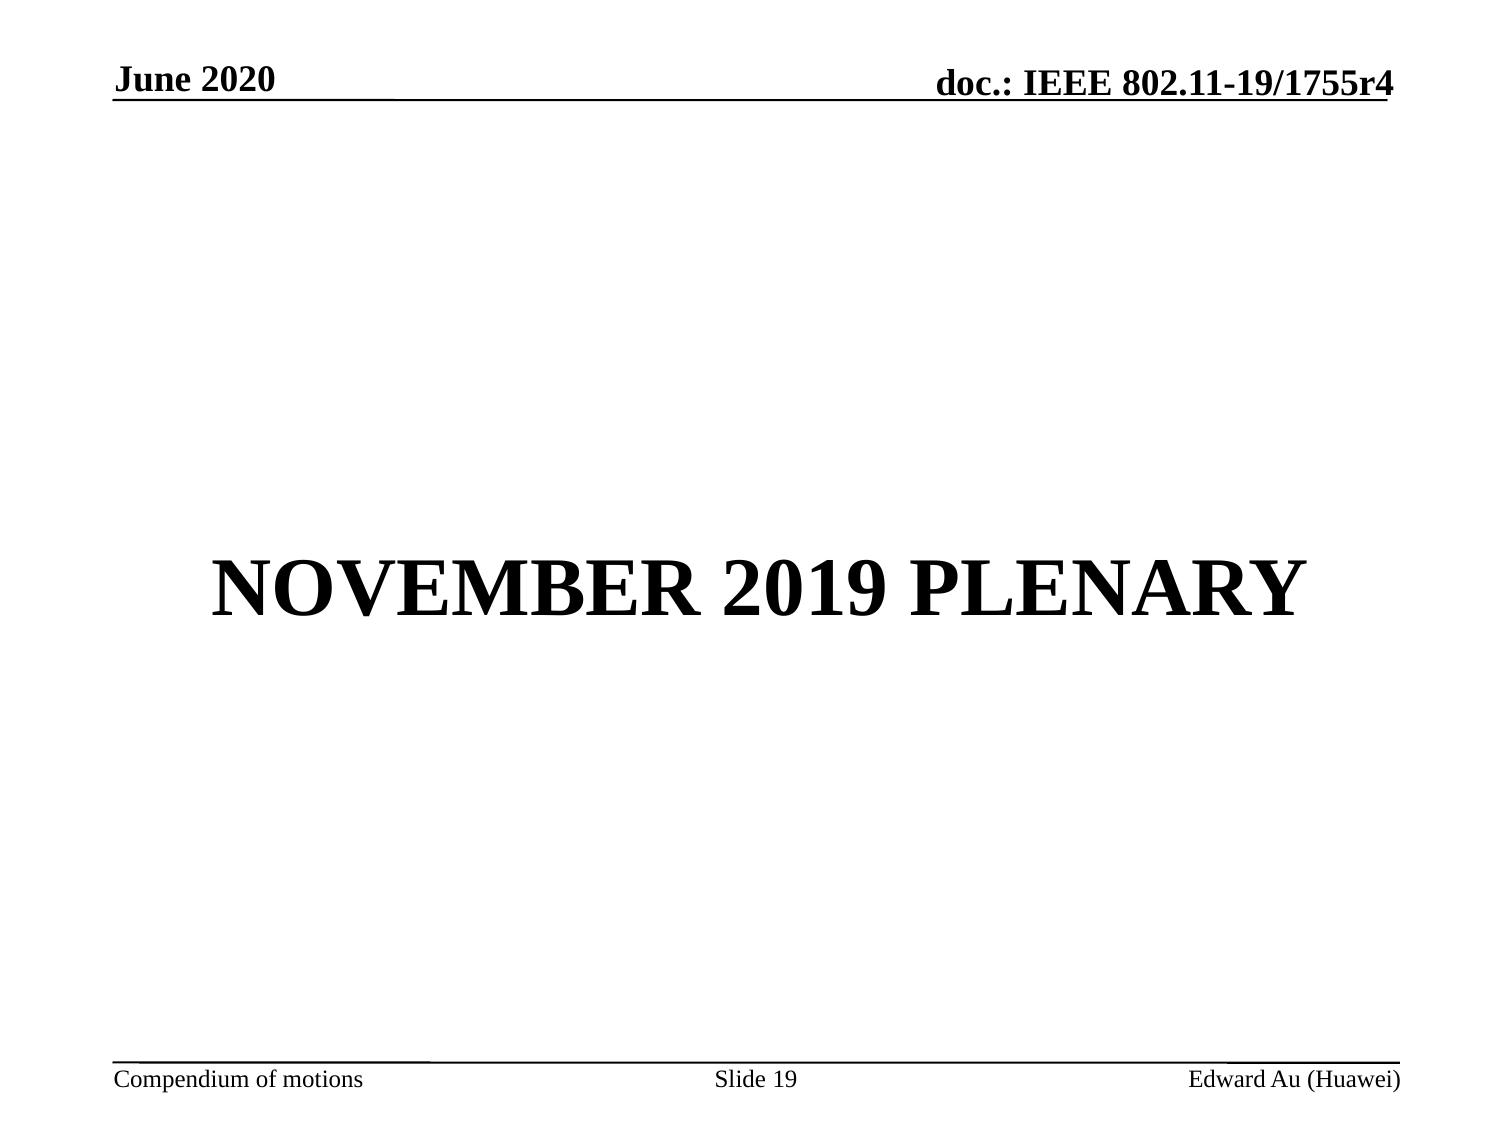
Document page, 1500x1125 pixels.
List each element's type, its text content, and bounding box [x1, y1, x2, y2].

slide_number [114, 54, 423, 100]
footer Edward Au (Huawei) [878, 1061, 1402, 1093]
slide_number Slide 19 [712, 1061, 800, 1123]
title NOVEMBER 2019 PLENARY [122, 524, 1398, 701]
